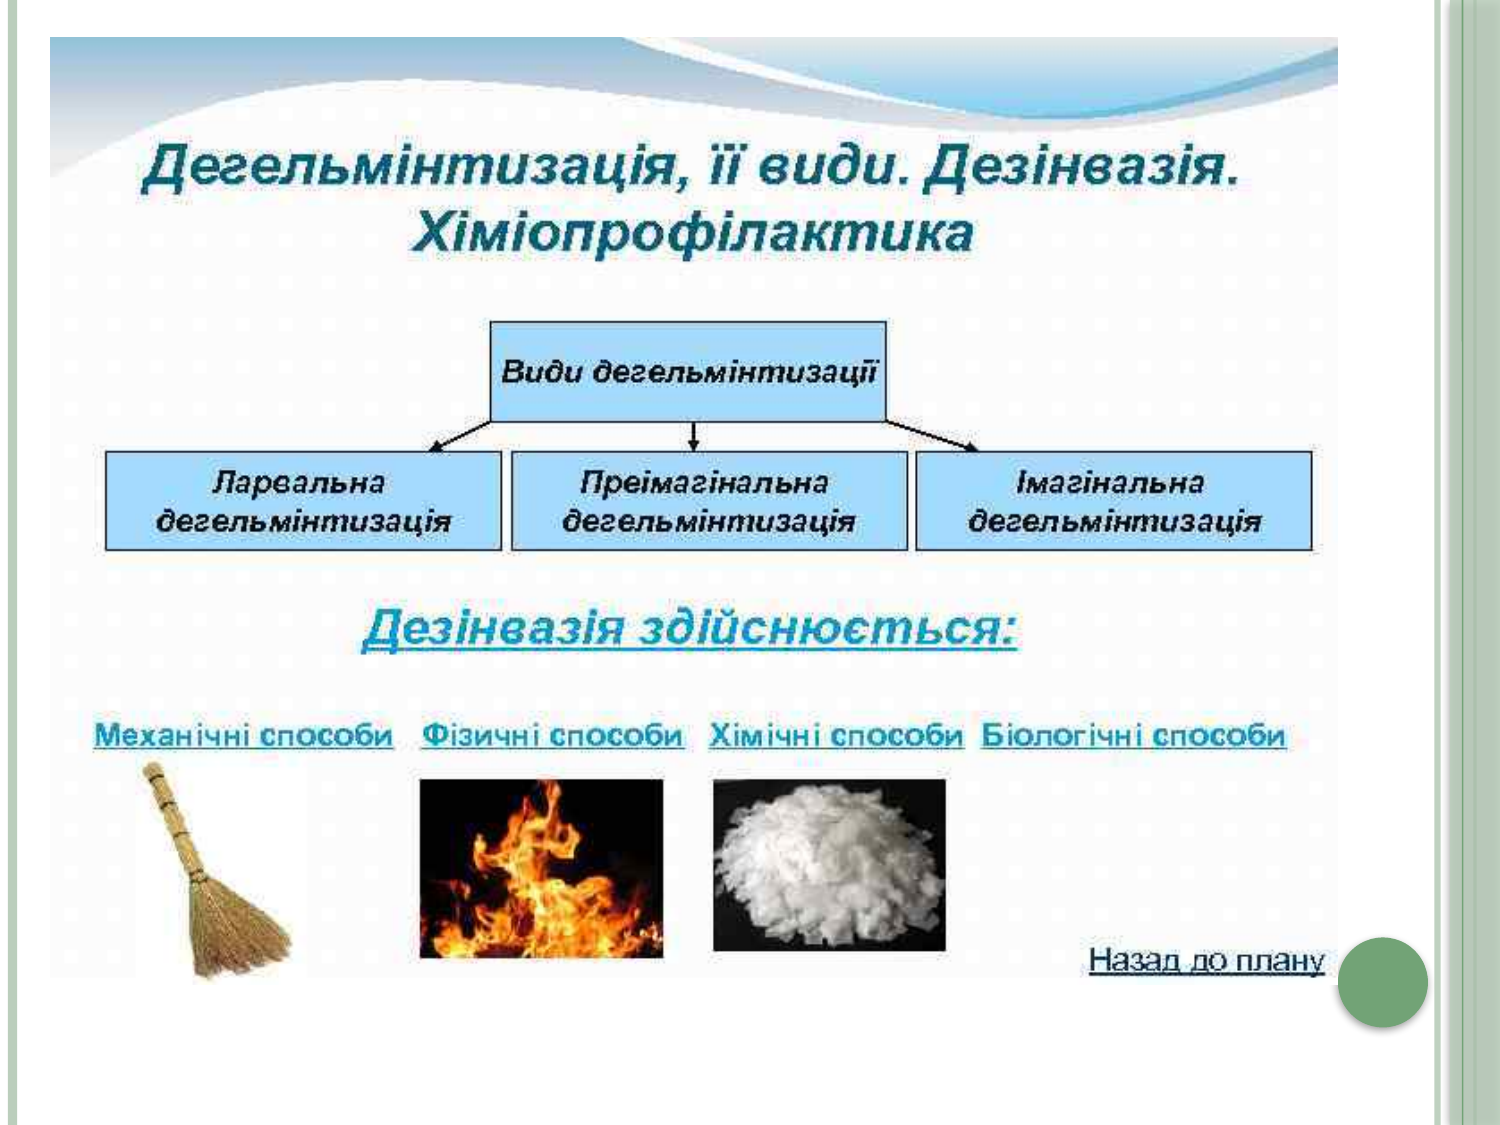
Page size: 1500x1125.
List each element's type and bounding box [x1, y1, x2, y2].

picture [49, 36, 1339, 985]
